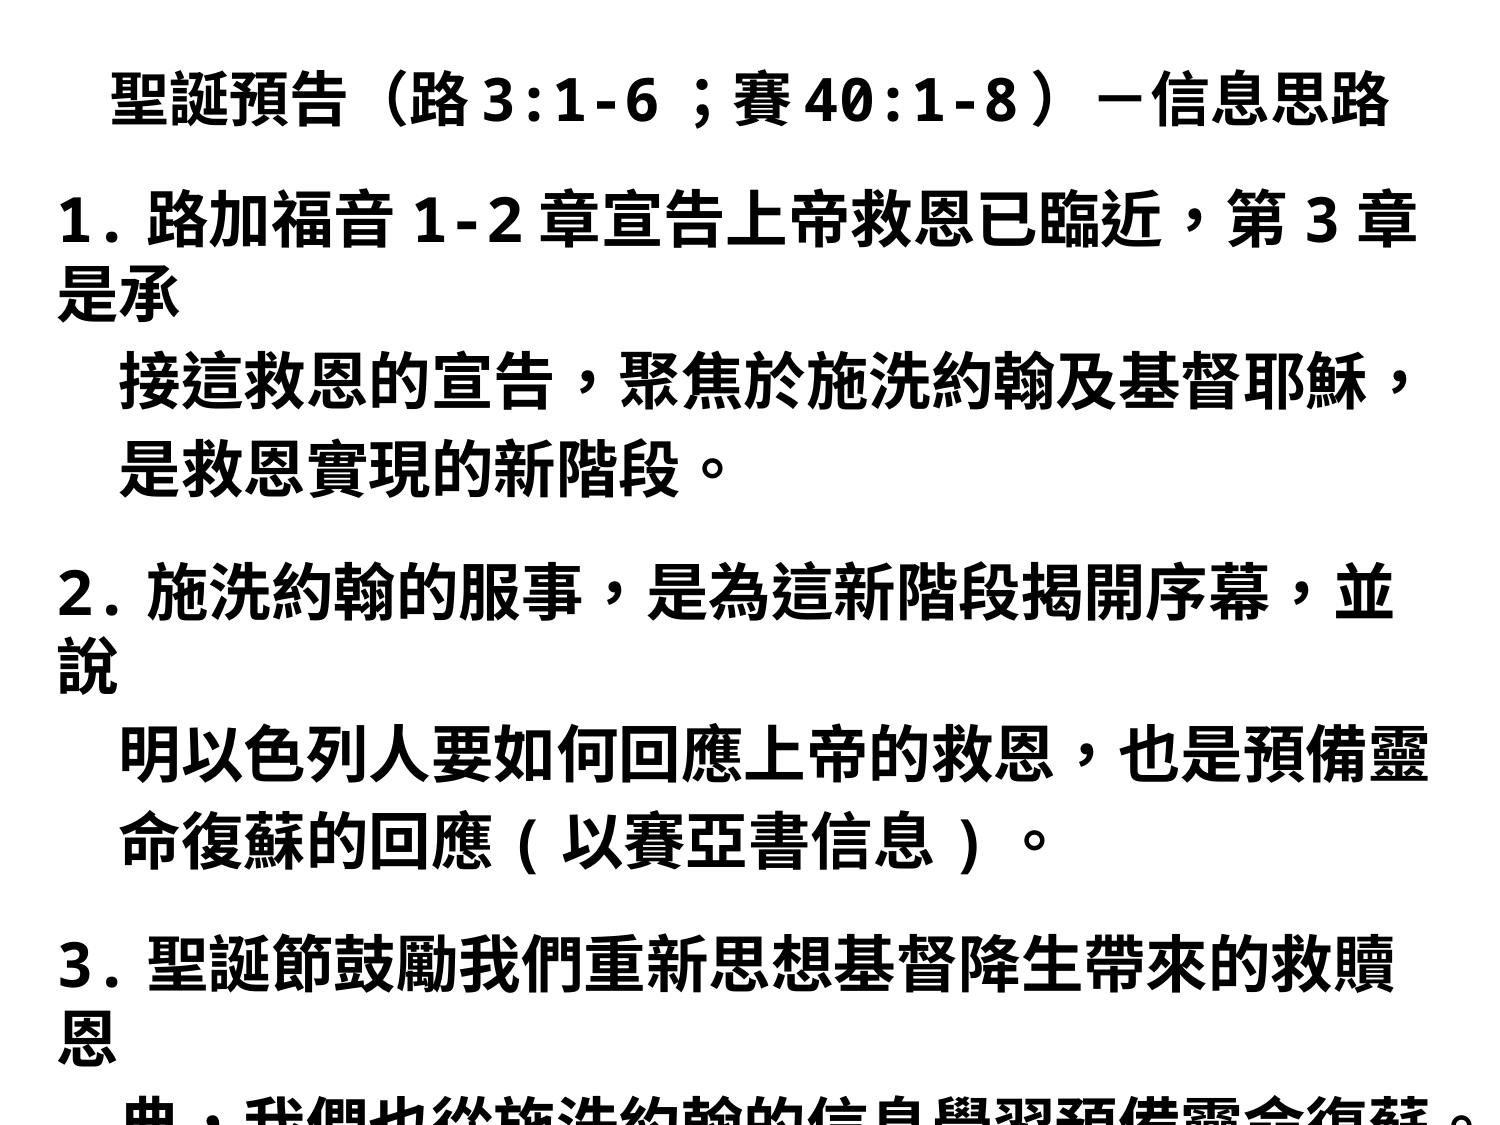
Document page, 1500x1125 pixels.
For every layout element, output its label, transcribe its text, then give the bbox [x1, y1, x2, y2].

title 聖誕預告（路3:1-6；賽40:1-8）－信息思路 [75, 45, 1425, 149]
list 1.路加福音1-2章宣告上帝救恩已臨近，第3章是承 接這救恩的宣告，聚焦於施洗約翰及基督耶穌， 是救恩實現的新階段。 2.施洗約翰的服事，是為這新階段揭開序幕，並說 明以色列人要如何回應上帝的救恩，也是預備靈 命復蘇的回應(以賽亞書信息)。 3.聖誕節鼓勵我們重新思想基督降生帶來的救贖恩 典，我們也從施洗約翰的信息學習預備靈命復蘇。 [41, 172, 1471, 1005]
